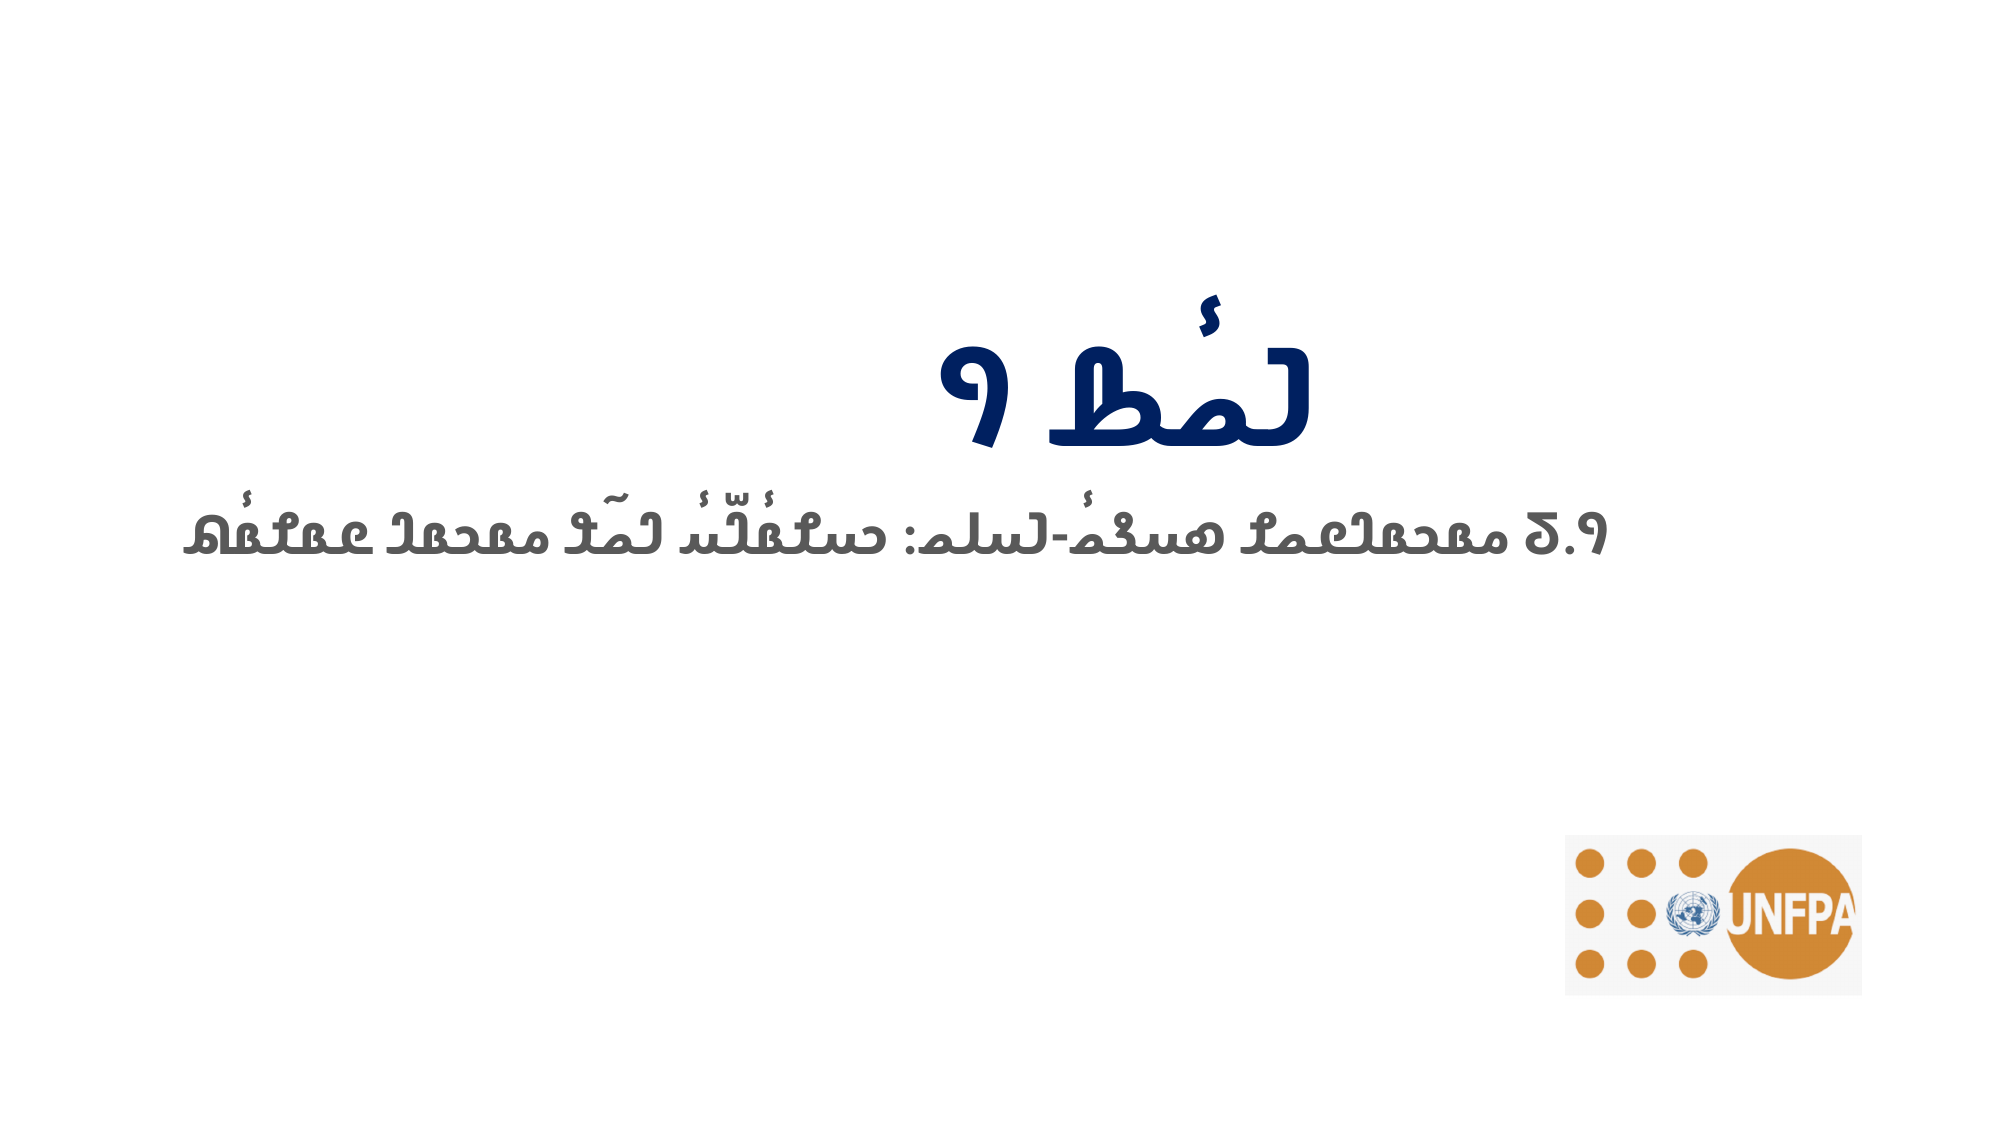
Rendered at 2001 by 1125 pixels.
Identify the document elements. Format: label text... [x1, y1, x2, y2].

picture [1564, 834, 1862, 1000]
title 𐴁𐴝𐴥𐴑 𐴲 [136, 69, 1336, 481]
list 𐴲.𐴳 𐴔𐴡𐴊𐴡𐴃𐴒𐴝𐴌 𐴇𐴟𐴖𐴝𐴥-𐴁𐴟𐴓𐴝: 𐴊𐴟𐴌𐴡𐴥𐴃𐴧𐴟𐴥 𐴃𐴝𐴦𐴘 𐴔𐴡𐴊𐴡𐴃 𐴒𐴡𐴌𐴡𐴥𐴕 [136, 481, 1626, 999]
